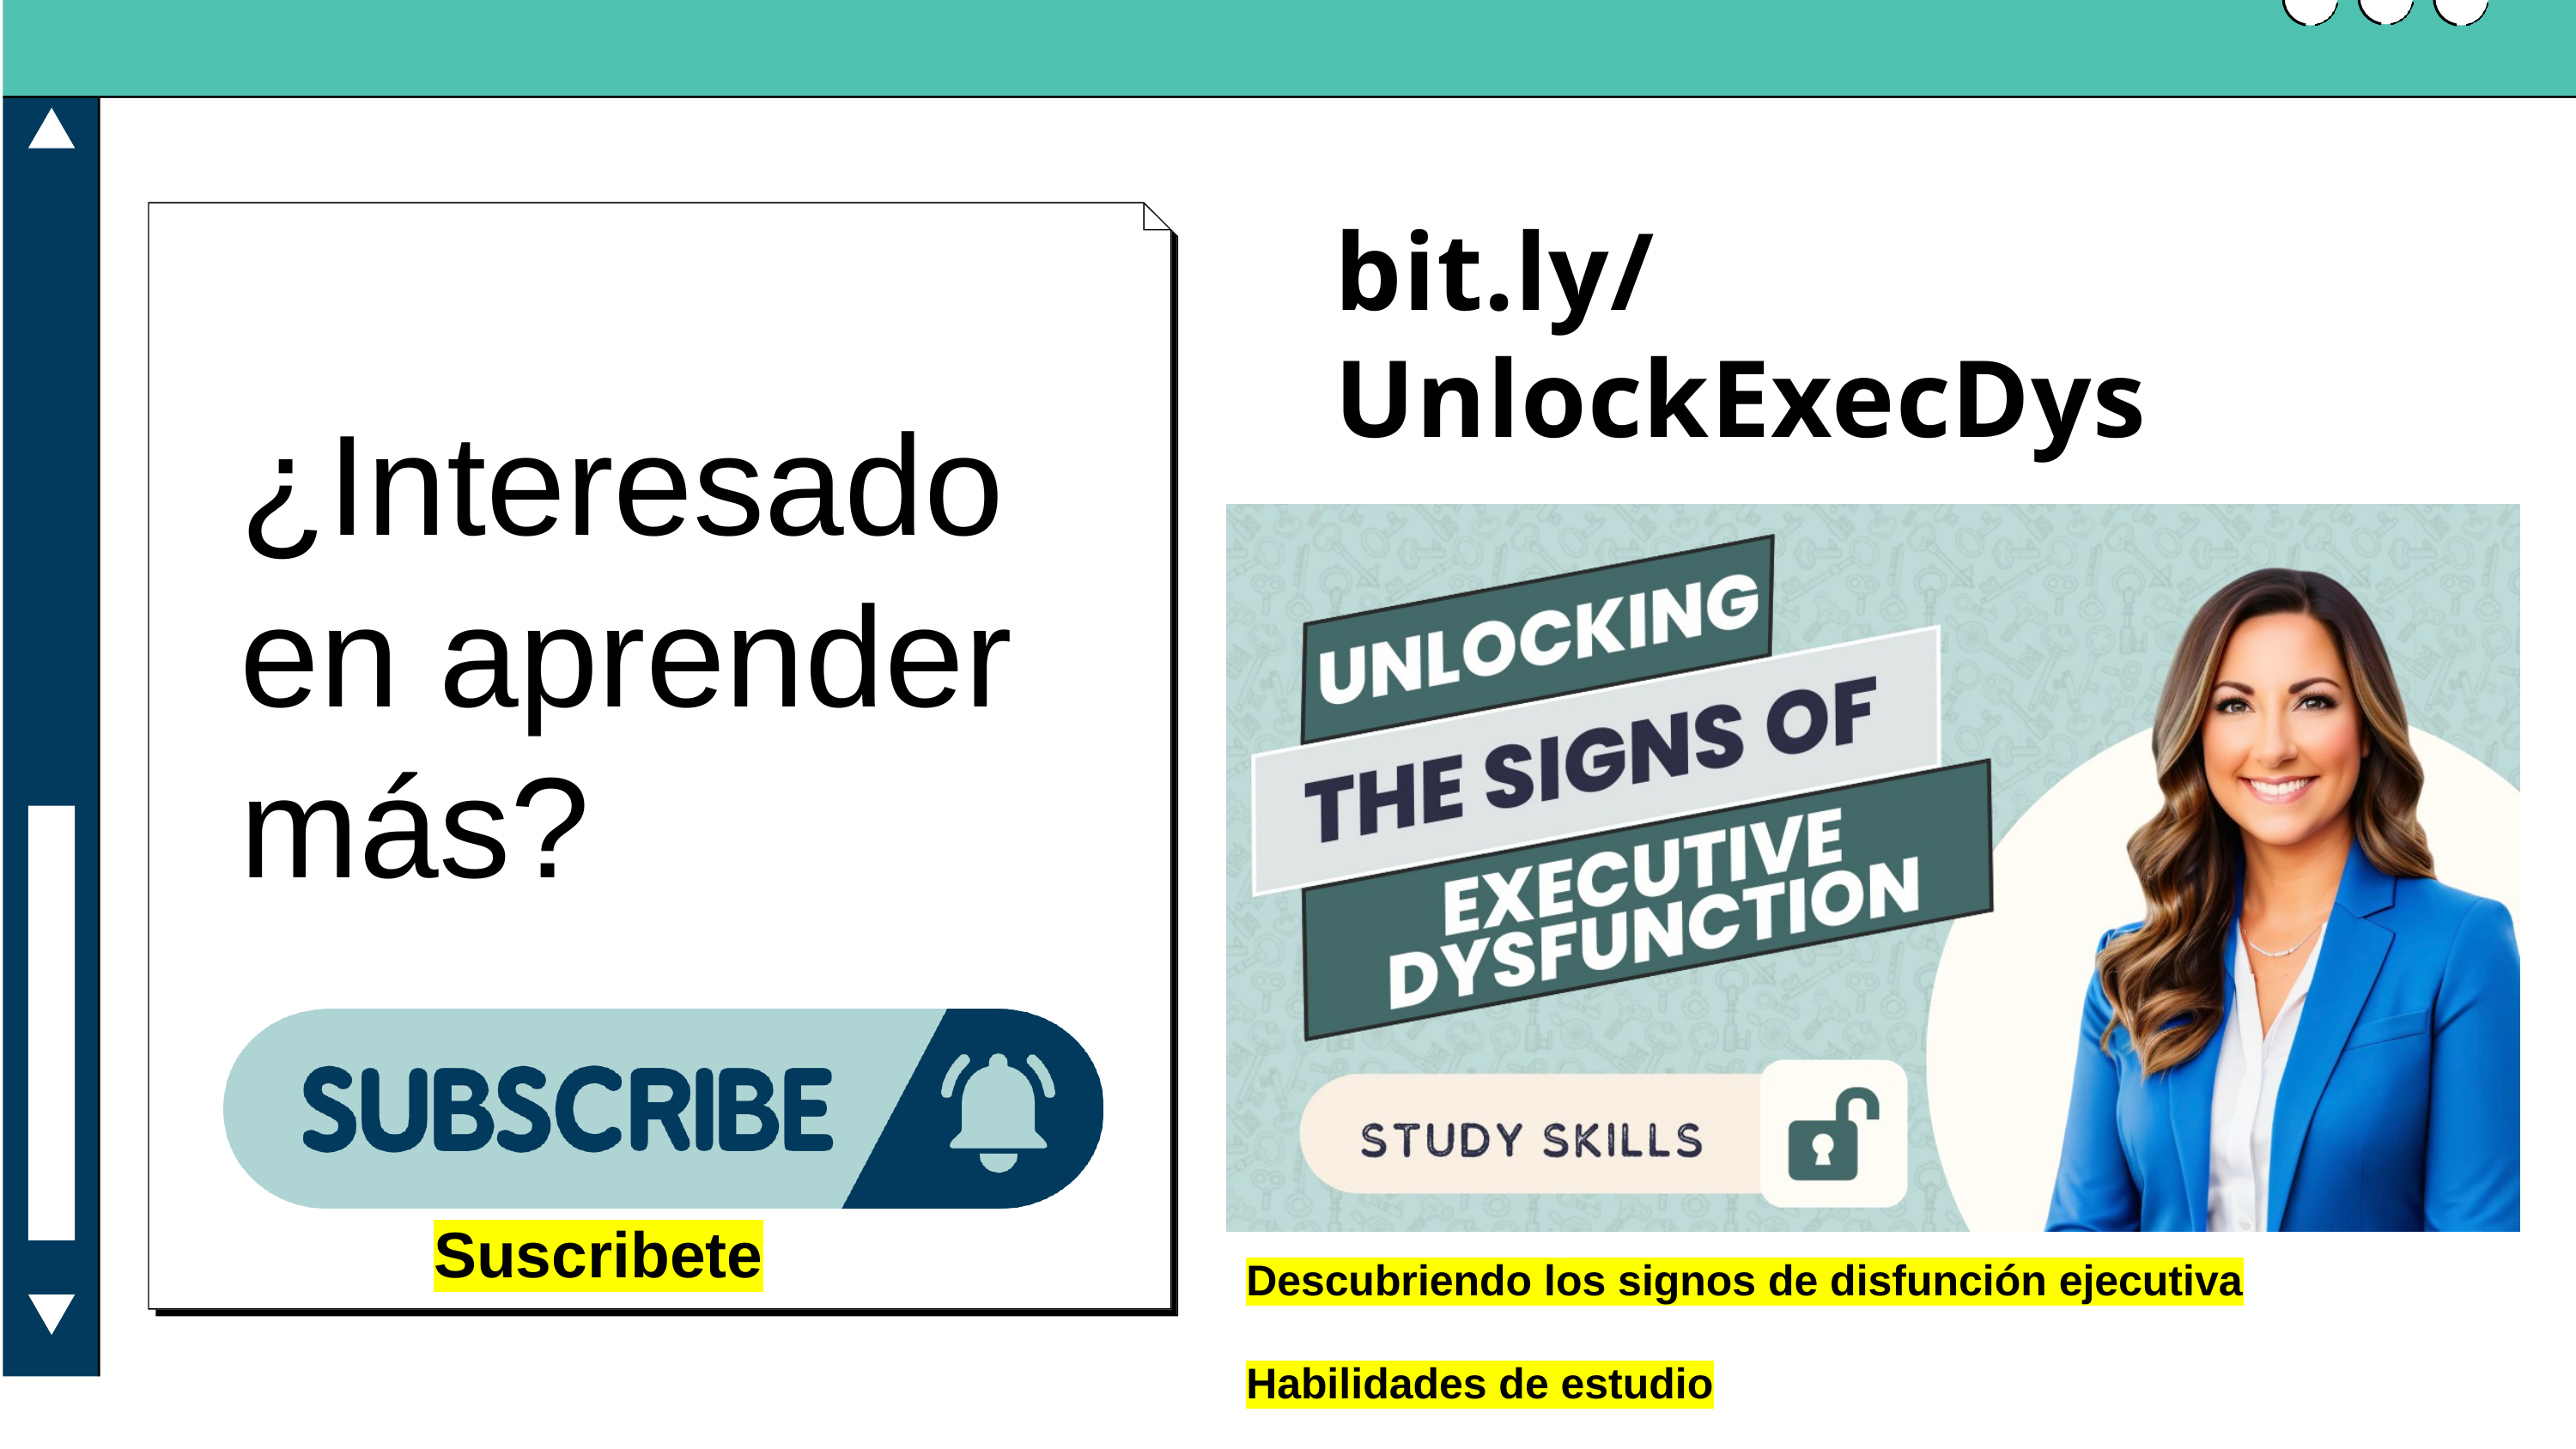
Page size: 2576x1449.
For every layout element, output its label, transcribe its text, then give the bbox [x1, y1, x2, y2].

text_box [3, 0, 2576, 1377]
text_box Descubriendo los signos de disfunción ejecutiva Habilidades de estudio [1233, 1386, 2522, 1415]
